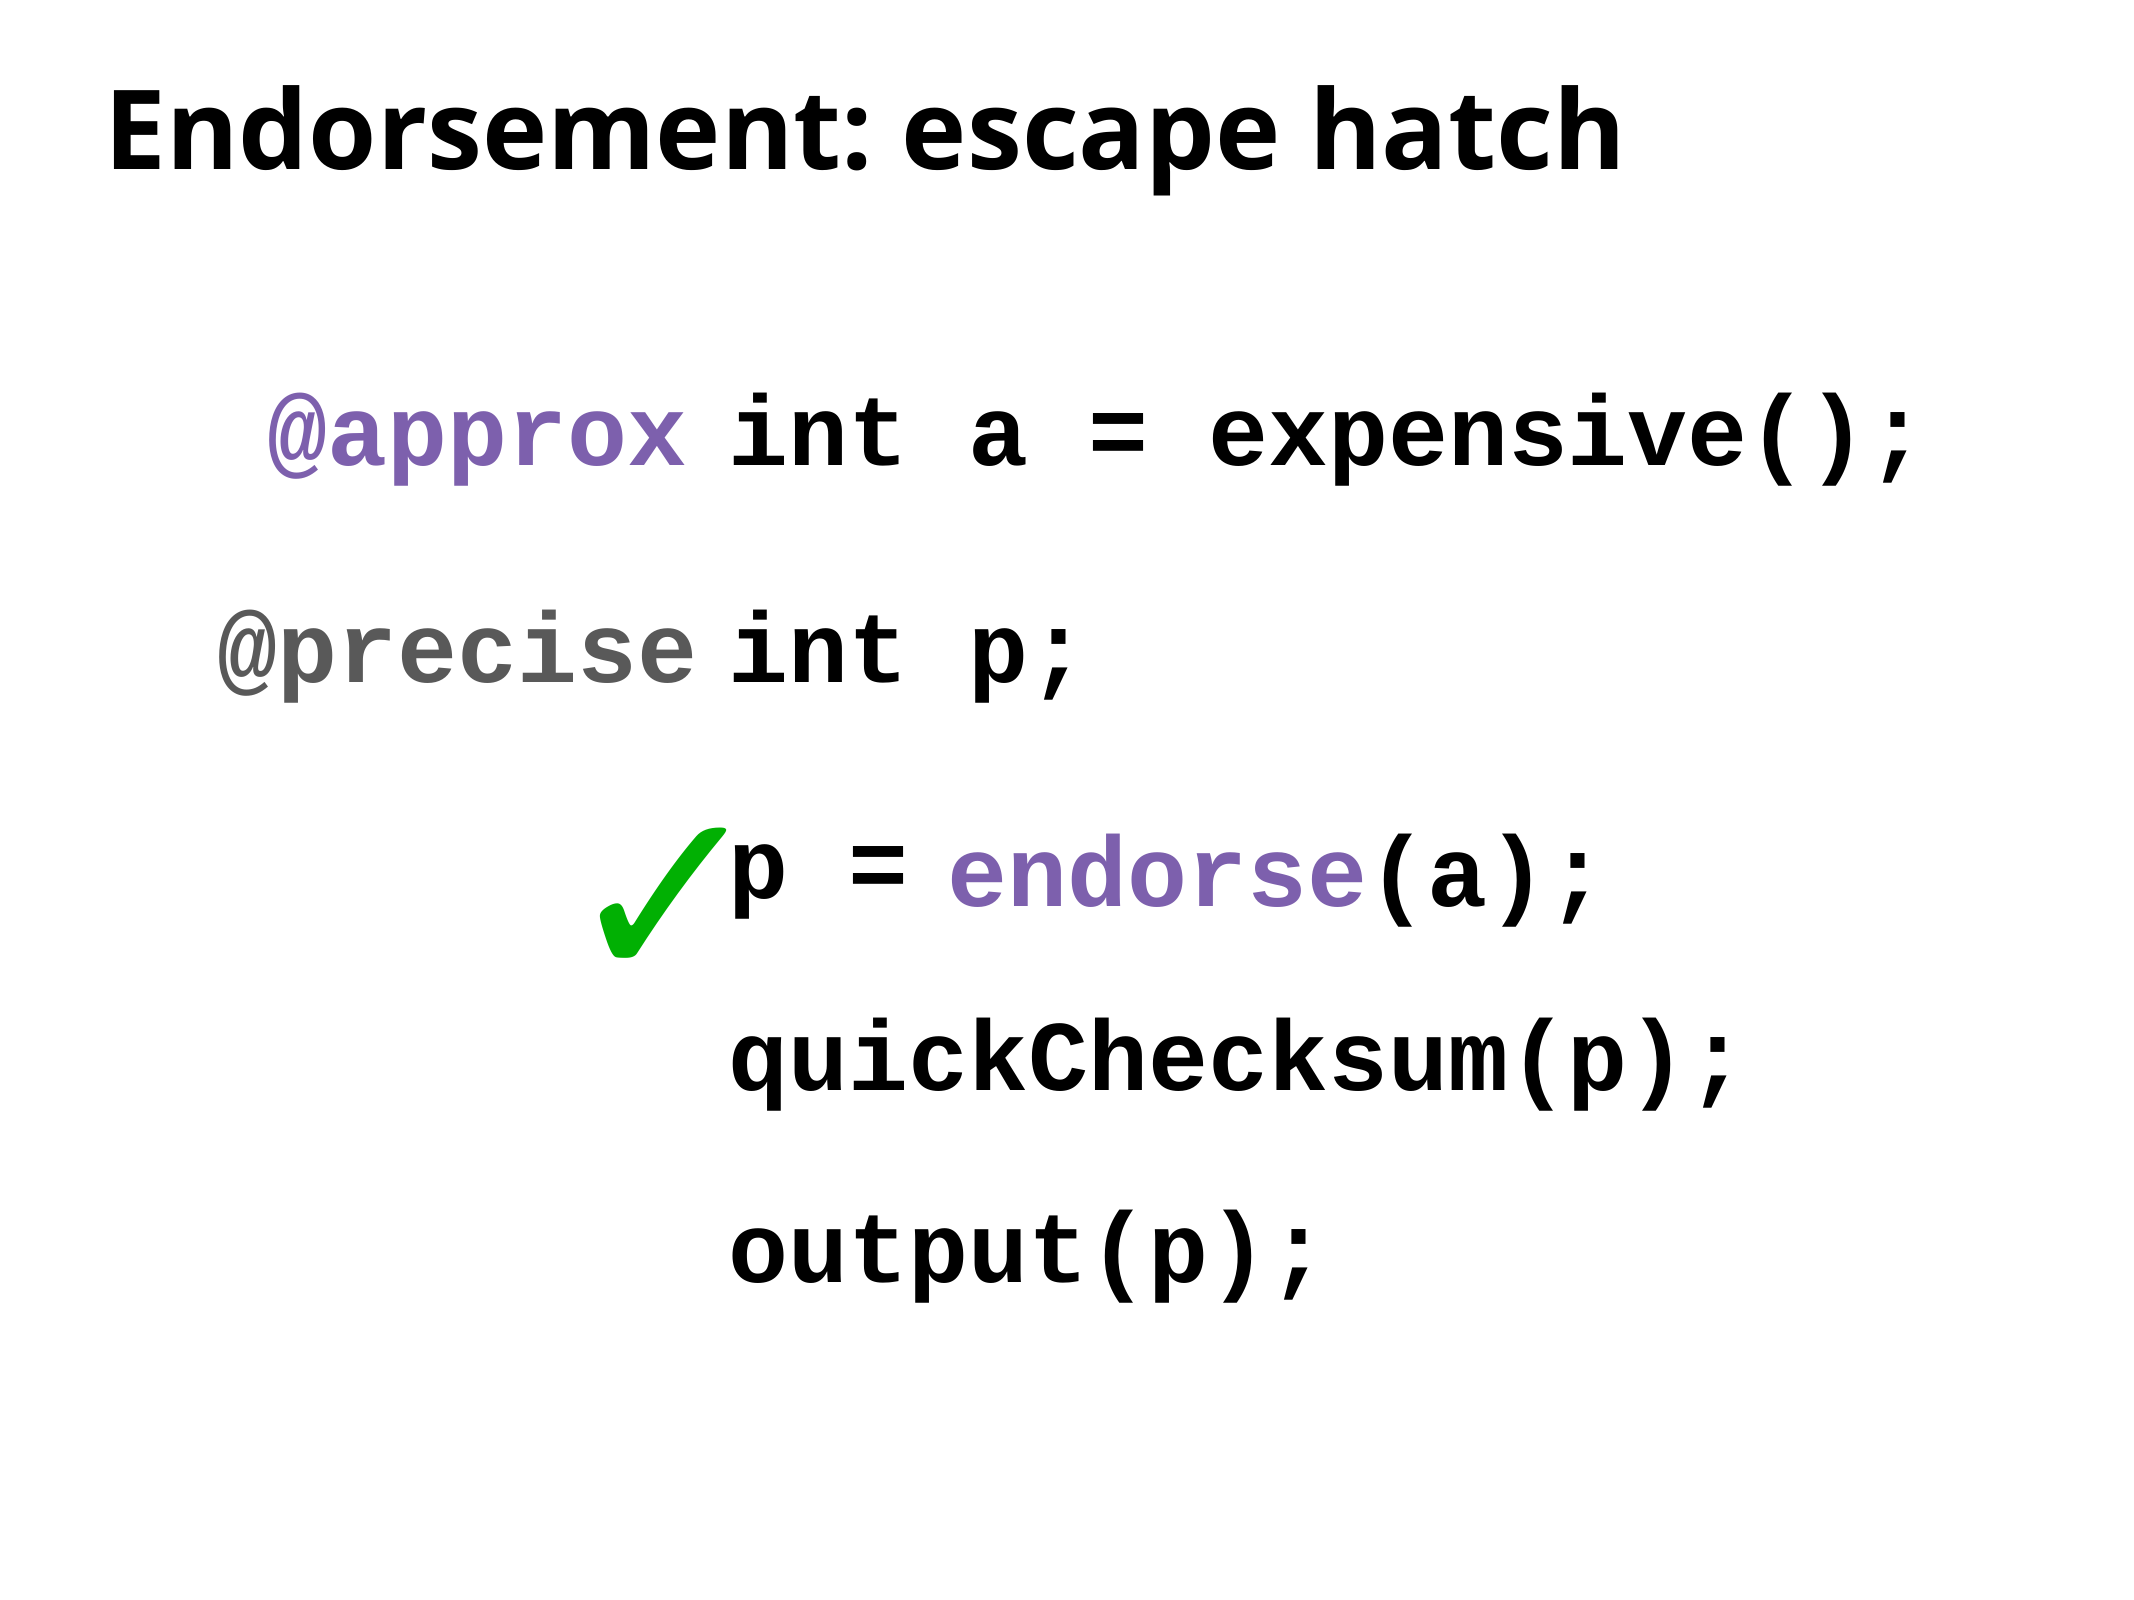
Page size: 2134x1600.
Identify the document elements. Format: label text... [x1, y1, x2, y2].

text_box output(p); [728, 1182, 1347, 1320]
text_box int p; [728, 582, 1107, 720]
text_box p = [728, 798, 927, 937]
title Endorsement: escape hatch [89, 87, 1807, 394]
text_box @precise [217, 582, 717, 720]
text_box quickChecksum(p); [728, 990, 1767, 1129]
text_box endorse(a); [947, 797, 1627, 936]
text_box @approx [267, 394, 707, 503]
text_box int a = expensive(); [728, 365, 2134, 503]
text_box ✓ [547, 699, 780, 1046]
